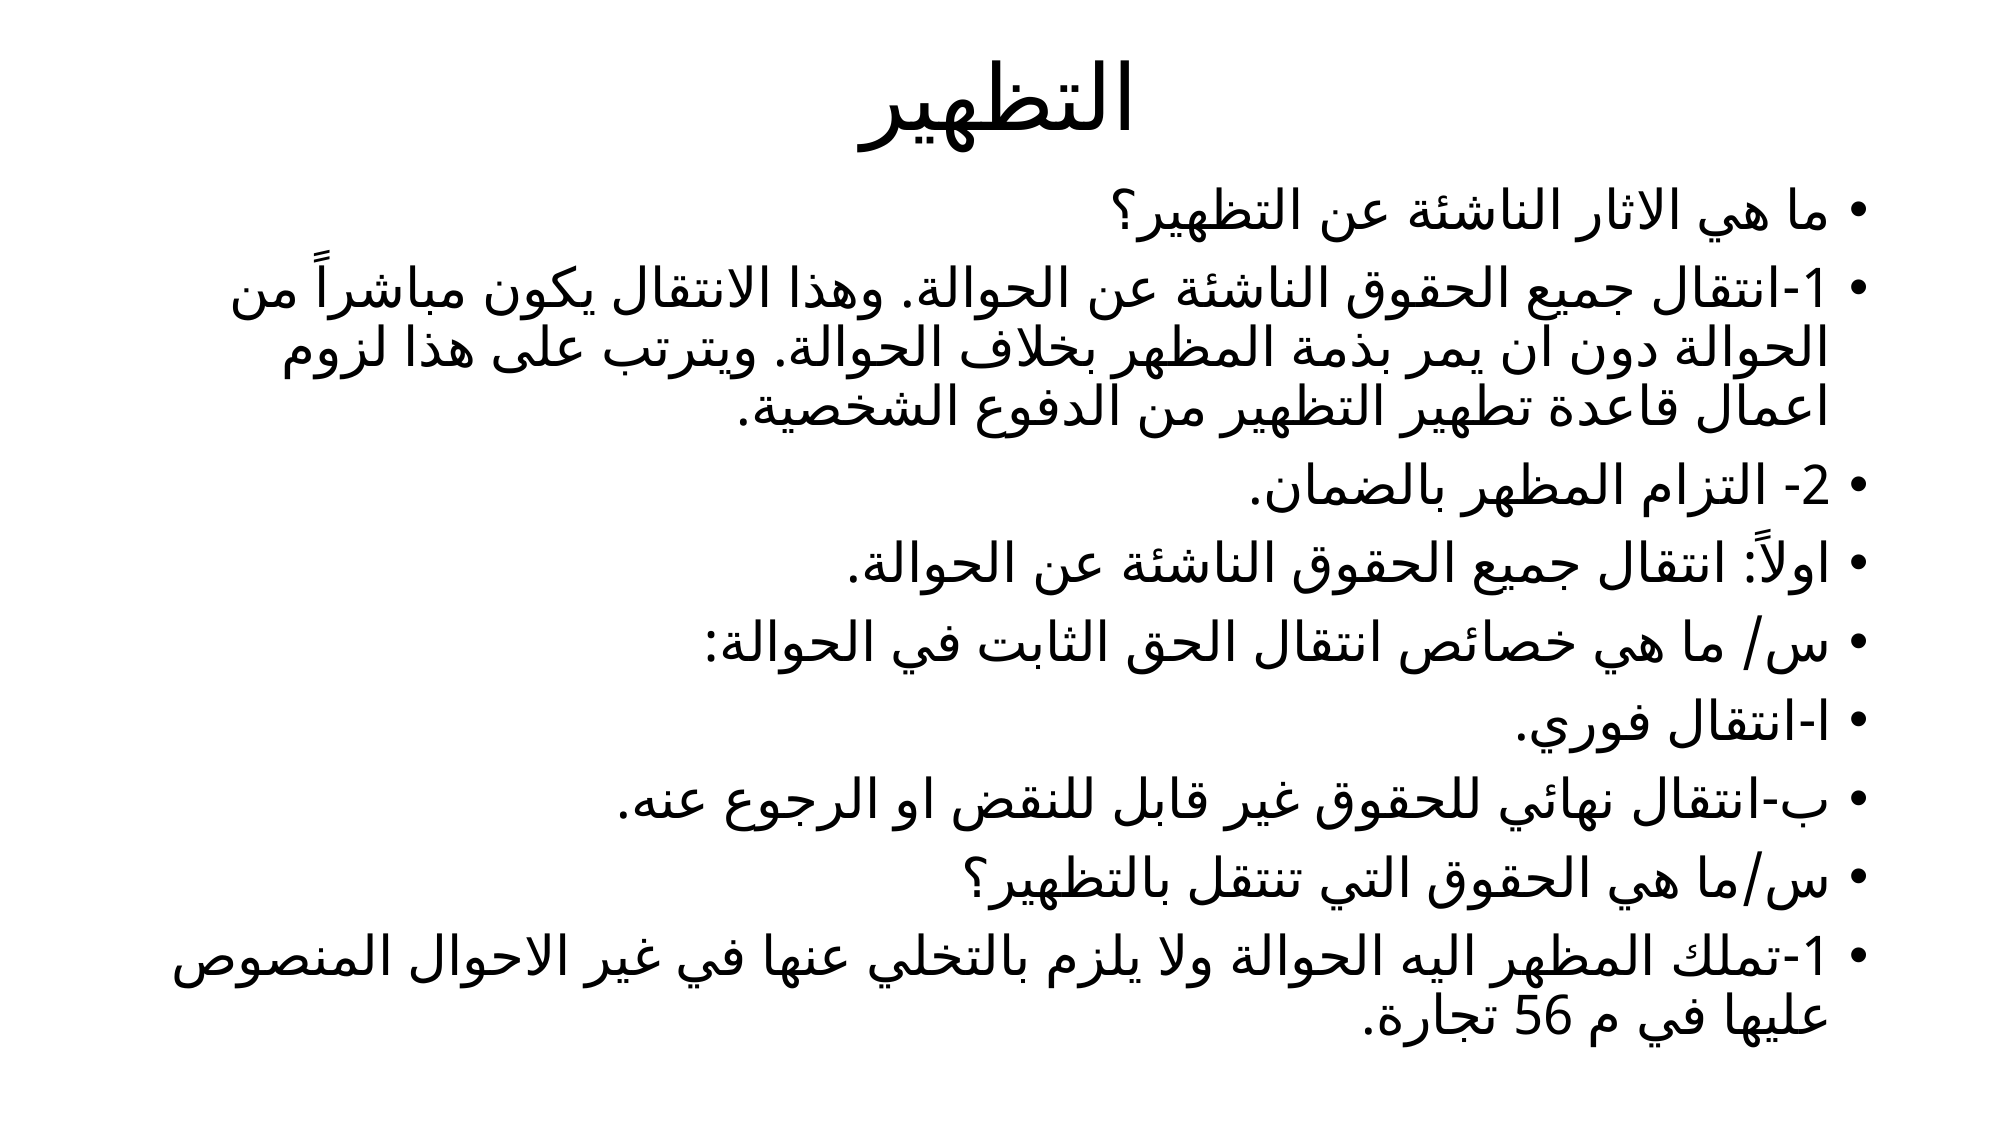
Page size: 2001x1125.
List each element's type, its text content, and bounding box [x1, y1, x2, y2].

title التظهير [137, 33, 1863, 168]
list ما هي الاثار الناشئة عن التظهير؟ 1-انتقال جميع الحقوق الناشئة عن الحوالة. وهذا الانتقال يكون مباشراً من الحوالة دون ان يمر بذمة المظهر بخلاف الحوالة. ويترتب على هذا لزوم اعمال قاعدة تطهير التظهير من الدفوع الشخصية. 2- التزام المظهر بالضمان. اولاً: انتقال جميع الحقوق الناشئة عن الحوالة. س/ ما هي خصائص انتقال الحق الثابت في الحوالة: ا-انتقال فوري. ب-انتقال نهائي للحقوق غير قابل للنقض او الرجوع عنه. س/ما هي الحقوق التي تنتقل بالتظهير؟ 1-تملك المظهر اليه الحوالة ولا يلزم بالتخلي عنها في غير الاحوال المنصوص عليها في م 56 تجارة. [137, 174, 1883, 1058]
